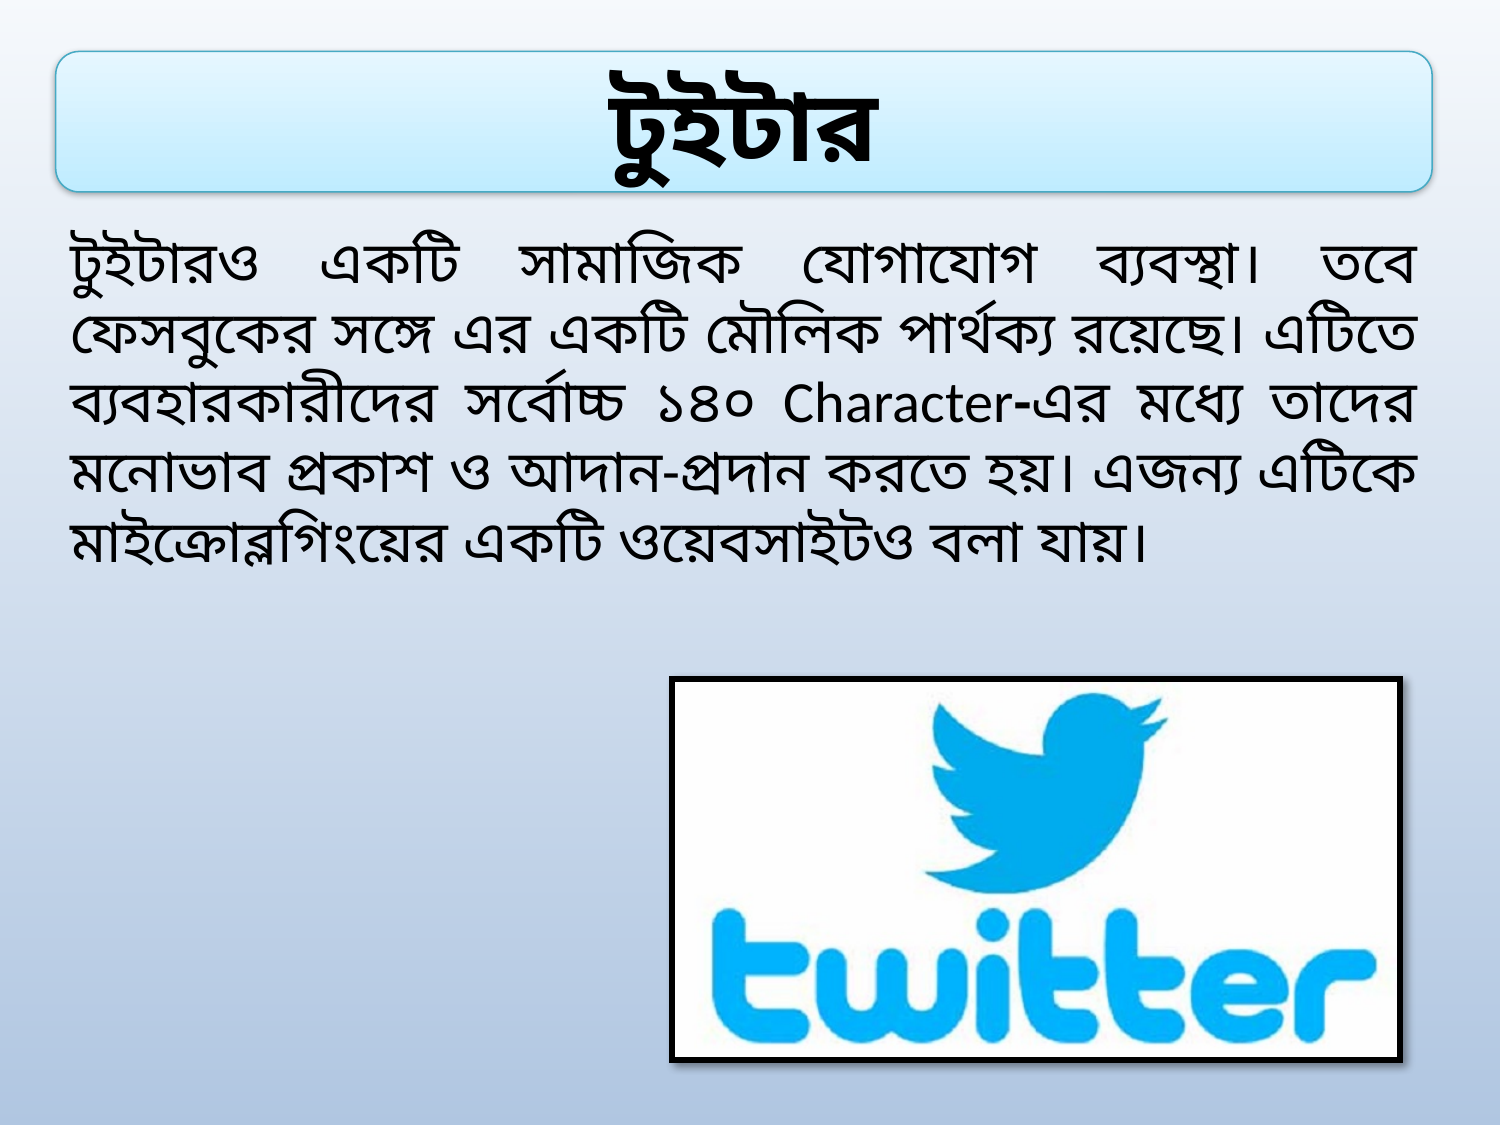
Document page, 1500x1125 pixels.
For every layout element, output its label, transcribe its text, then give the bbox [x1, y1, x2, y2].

text_box টুইটারও একটি সামাজিক যোগাযোগ ব্যবস্থা। তবে ফেসবুকের সঙ্গে এর একটি মৌলিক পার্থক্য রয়েছে। এটিতে ব্যবহারকারীদের সর্বোচ্চ ১৪০ Character-এর মধ্যে তাদের মনোভাব প্রকাশ ও আদান-প্রদান করতে হয়। এজন্য এটিকে মাইক্রোব্লগিংয়ের একটি ওয়েবসাইটও বলা যায়। [55, 217, 1433, 582]
picture [674, 681, 1397, 1058]
text_box টুইটার [54, 50, 1433, 193]
